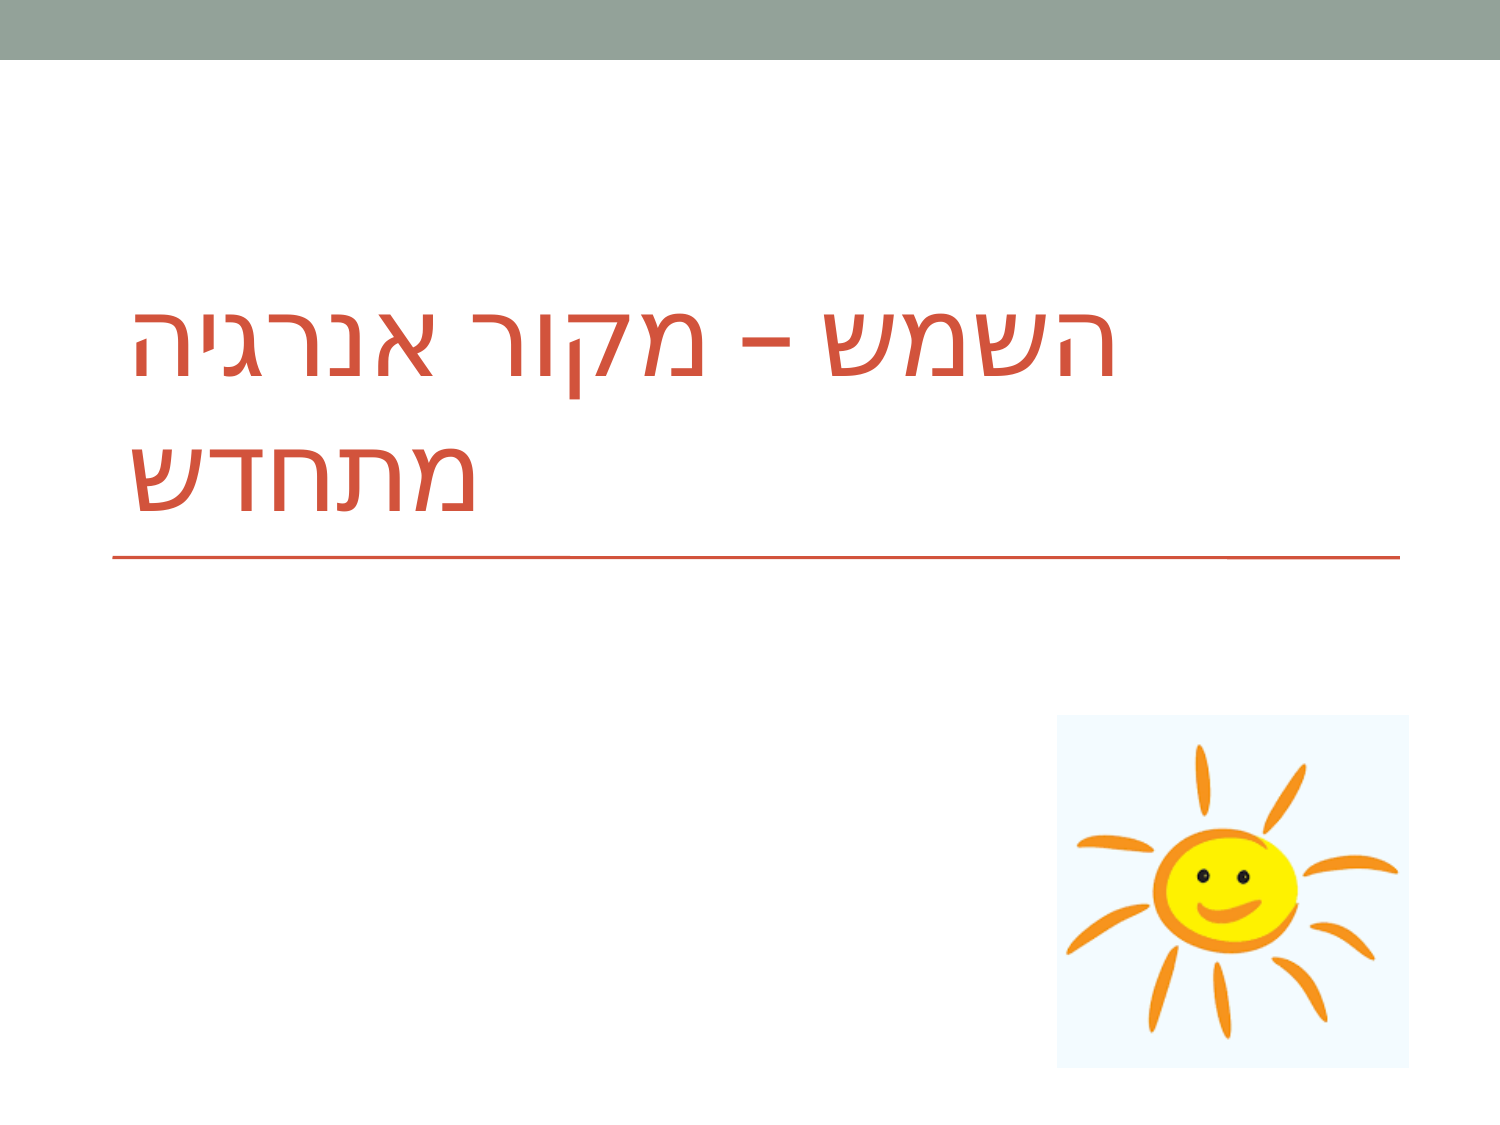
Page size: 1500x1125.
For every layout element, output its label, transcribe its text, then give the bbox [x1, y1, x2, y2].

title השמש – מקור אנרגיה מתחדש [112, 224, 1400, 542]
picture [1056, 715, 1409, 1068]
